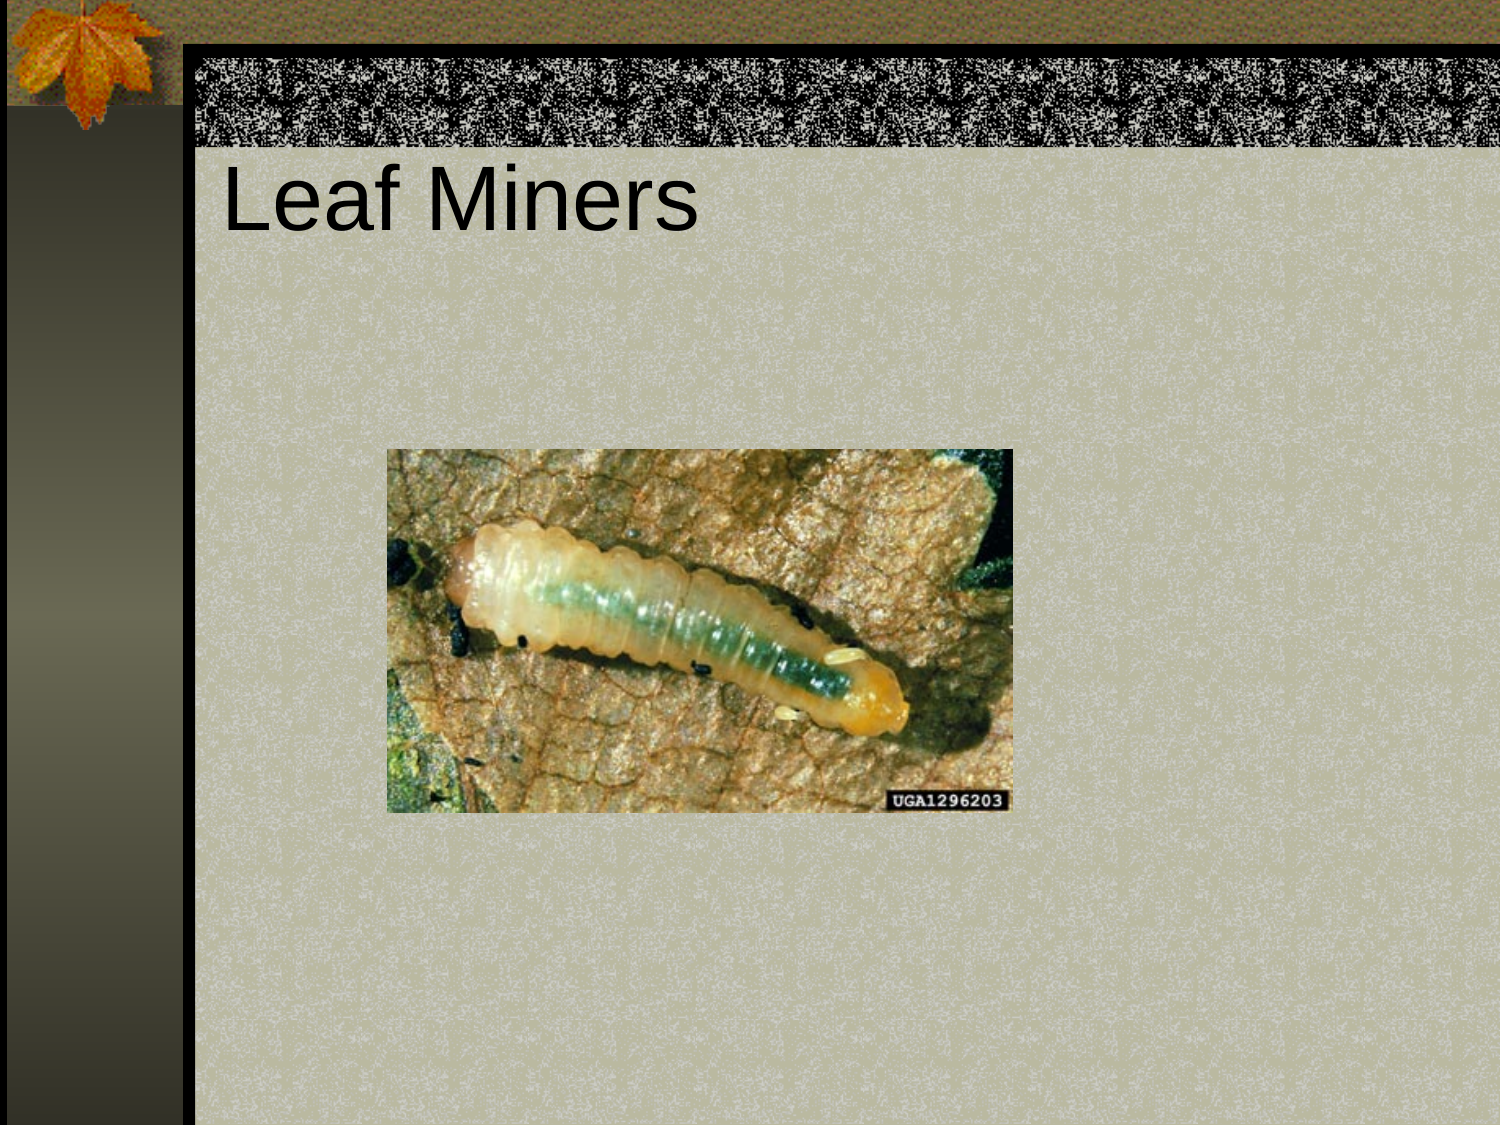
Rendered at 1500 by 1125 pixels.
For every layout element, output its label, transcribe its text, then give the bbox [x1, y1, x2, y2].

picture [7, 0, 1500, 130]
title Leaf Miners [206, 99, 1482, 288]
picture [196, 58, 1500, 1124]
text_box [387, 449, 1013, 813]
